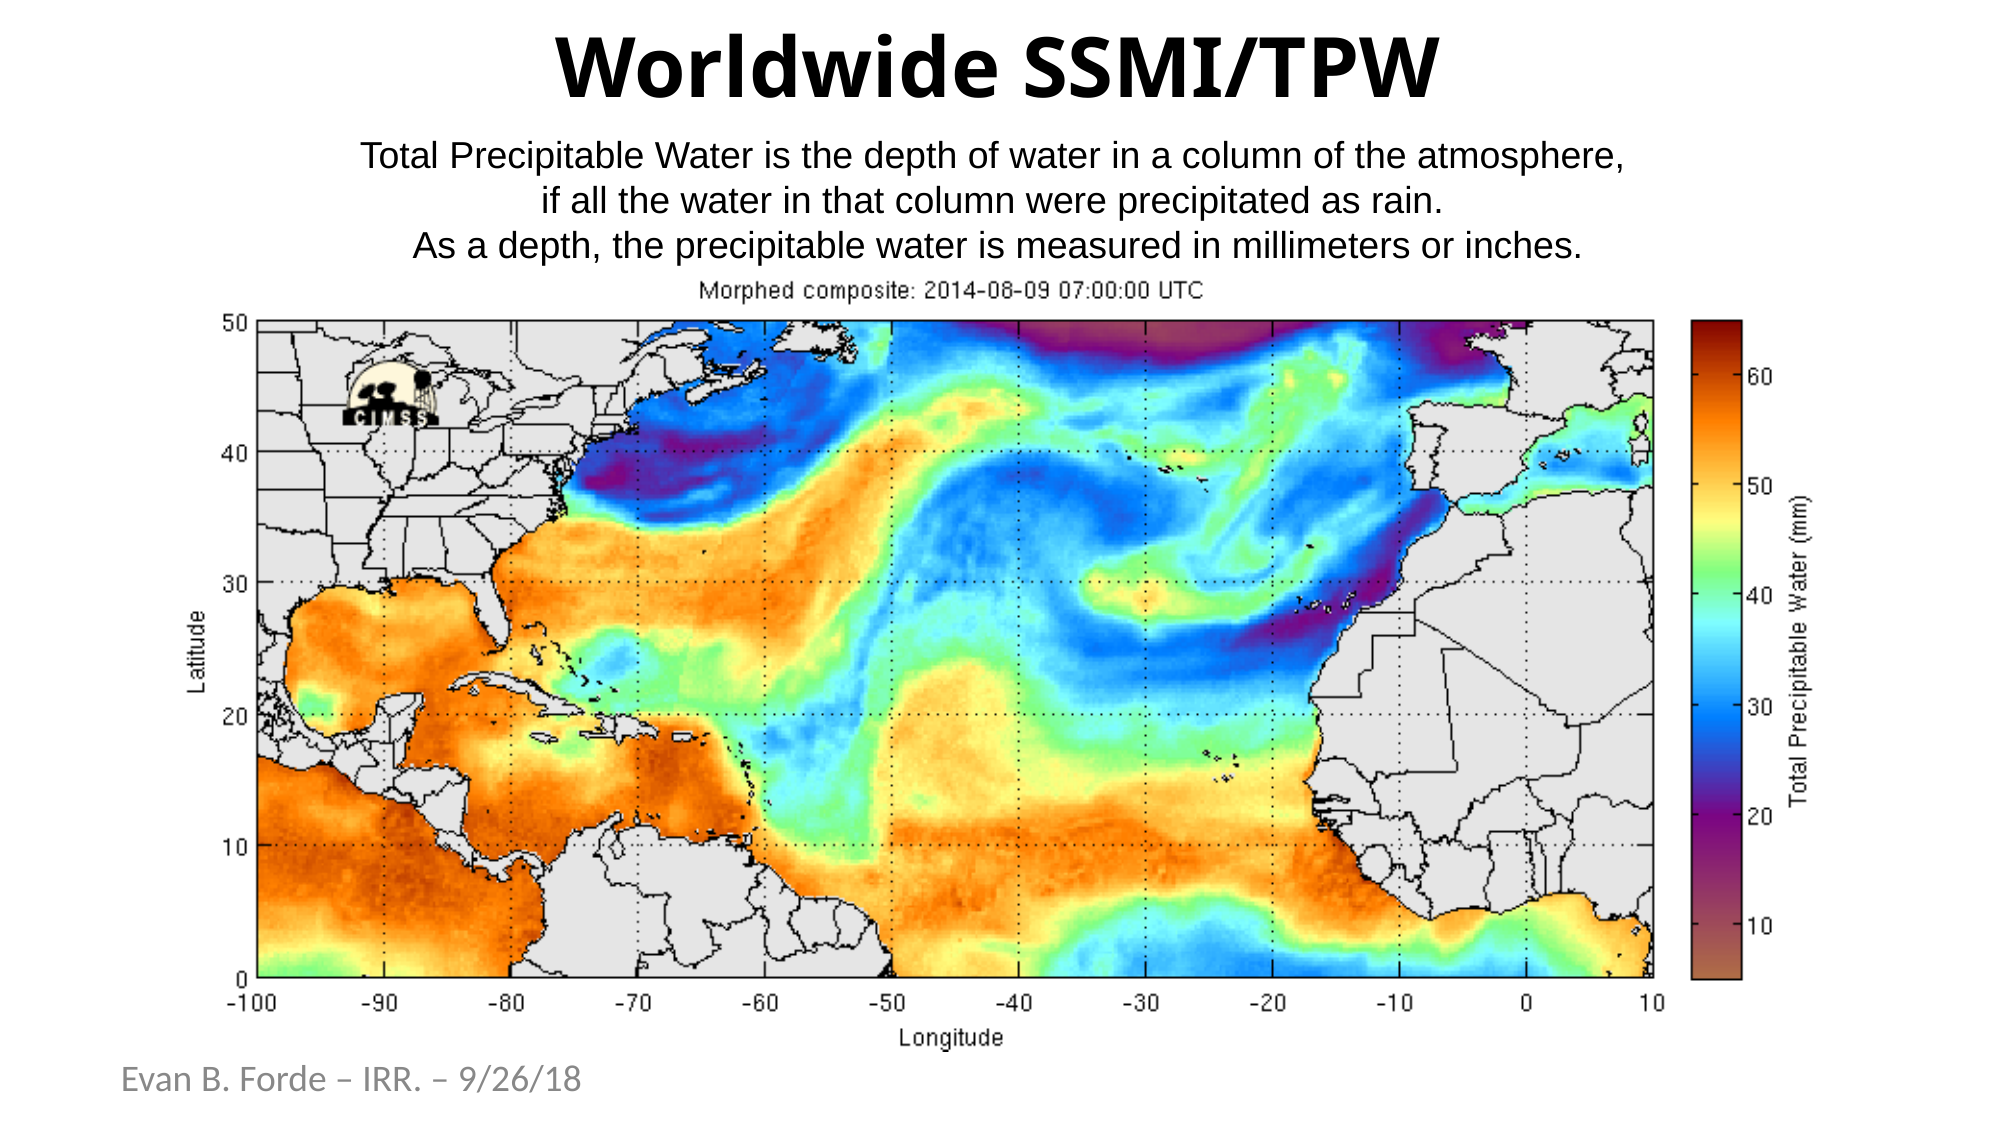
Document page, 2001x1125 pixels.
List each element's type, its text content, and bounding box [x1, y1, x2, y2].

text_box Worldwide SSMI/TPW [488, 6, 1508, 123]
picture [174, 274, 1822, 1053]
text_box Total Precipitable Water is the depth of water in a column of the atmosphere, if all the water in that column were precipitated as rain. As a depth, the precipitable water is measured in millimeters or inches. [330, 123, 1666, 274]
text_box Evan B. Forde – IRR. – 9/26/18 [105, 1038, 611, 1115]
